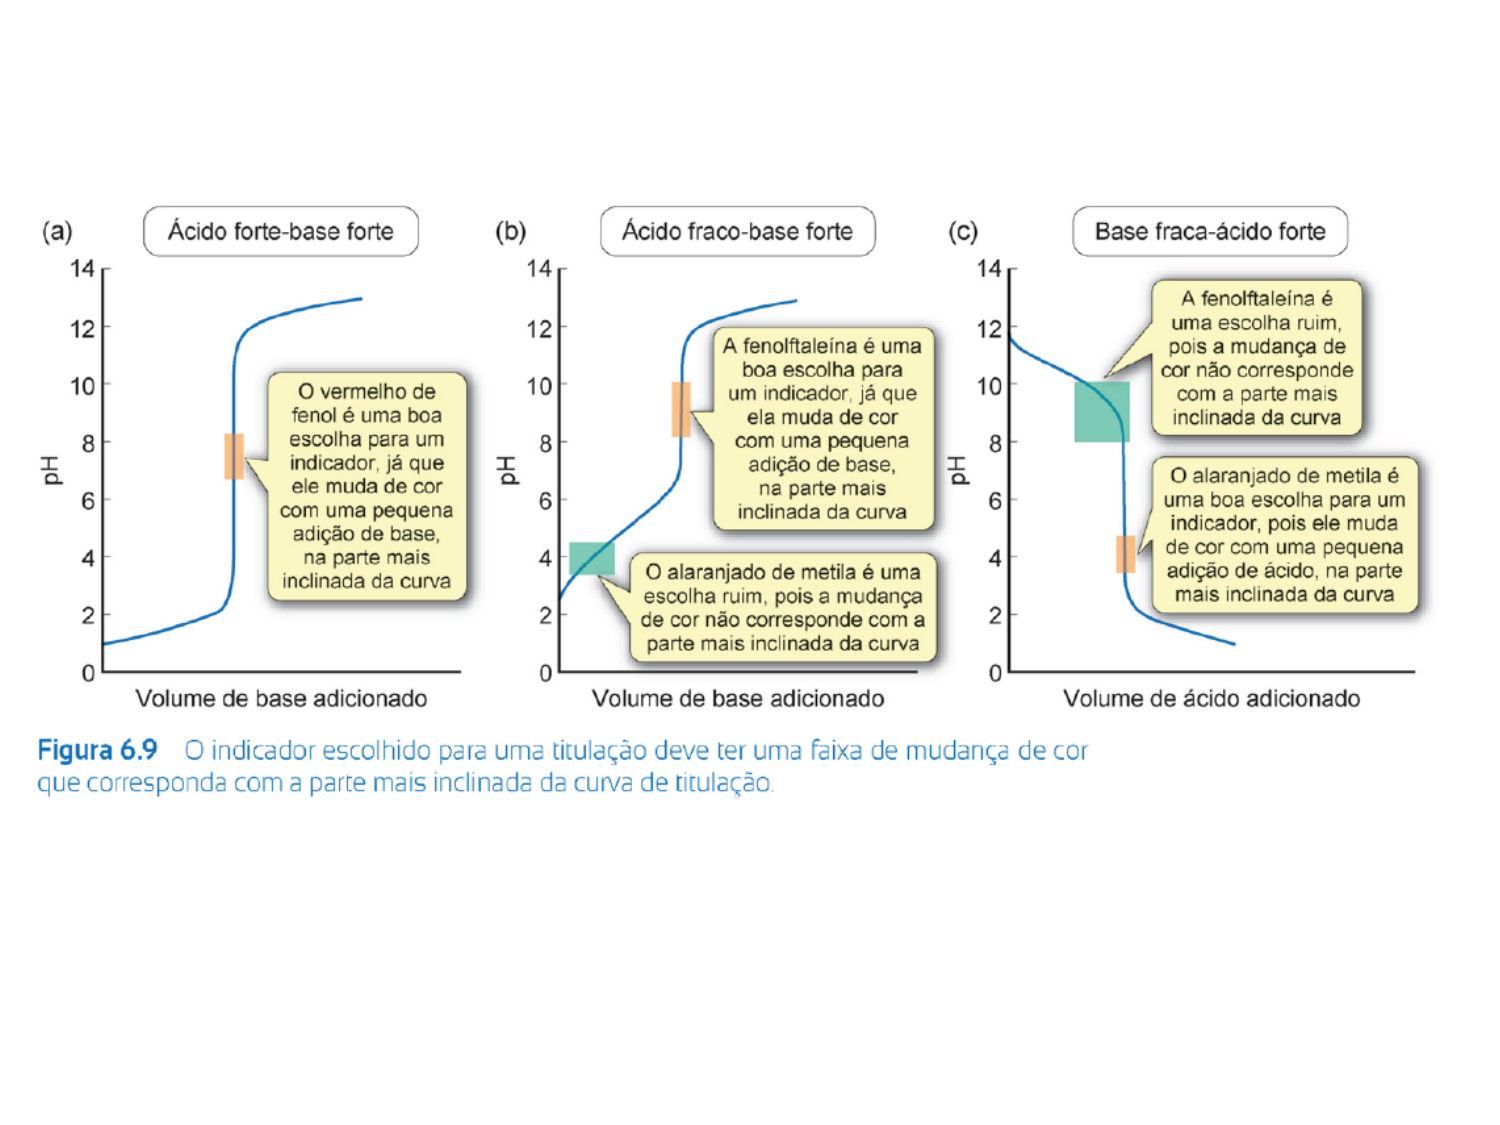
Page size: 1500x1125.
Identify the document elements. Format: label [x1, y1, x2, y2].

picture [0, 180, 1452, 823]
